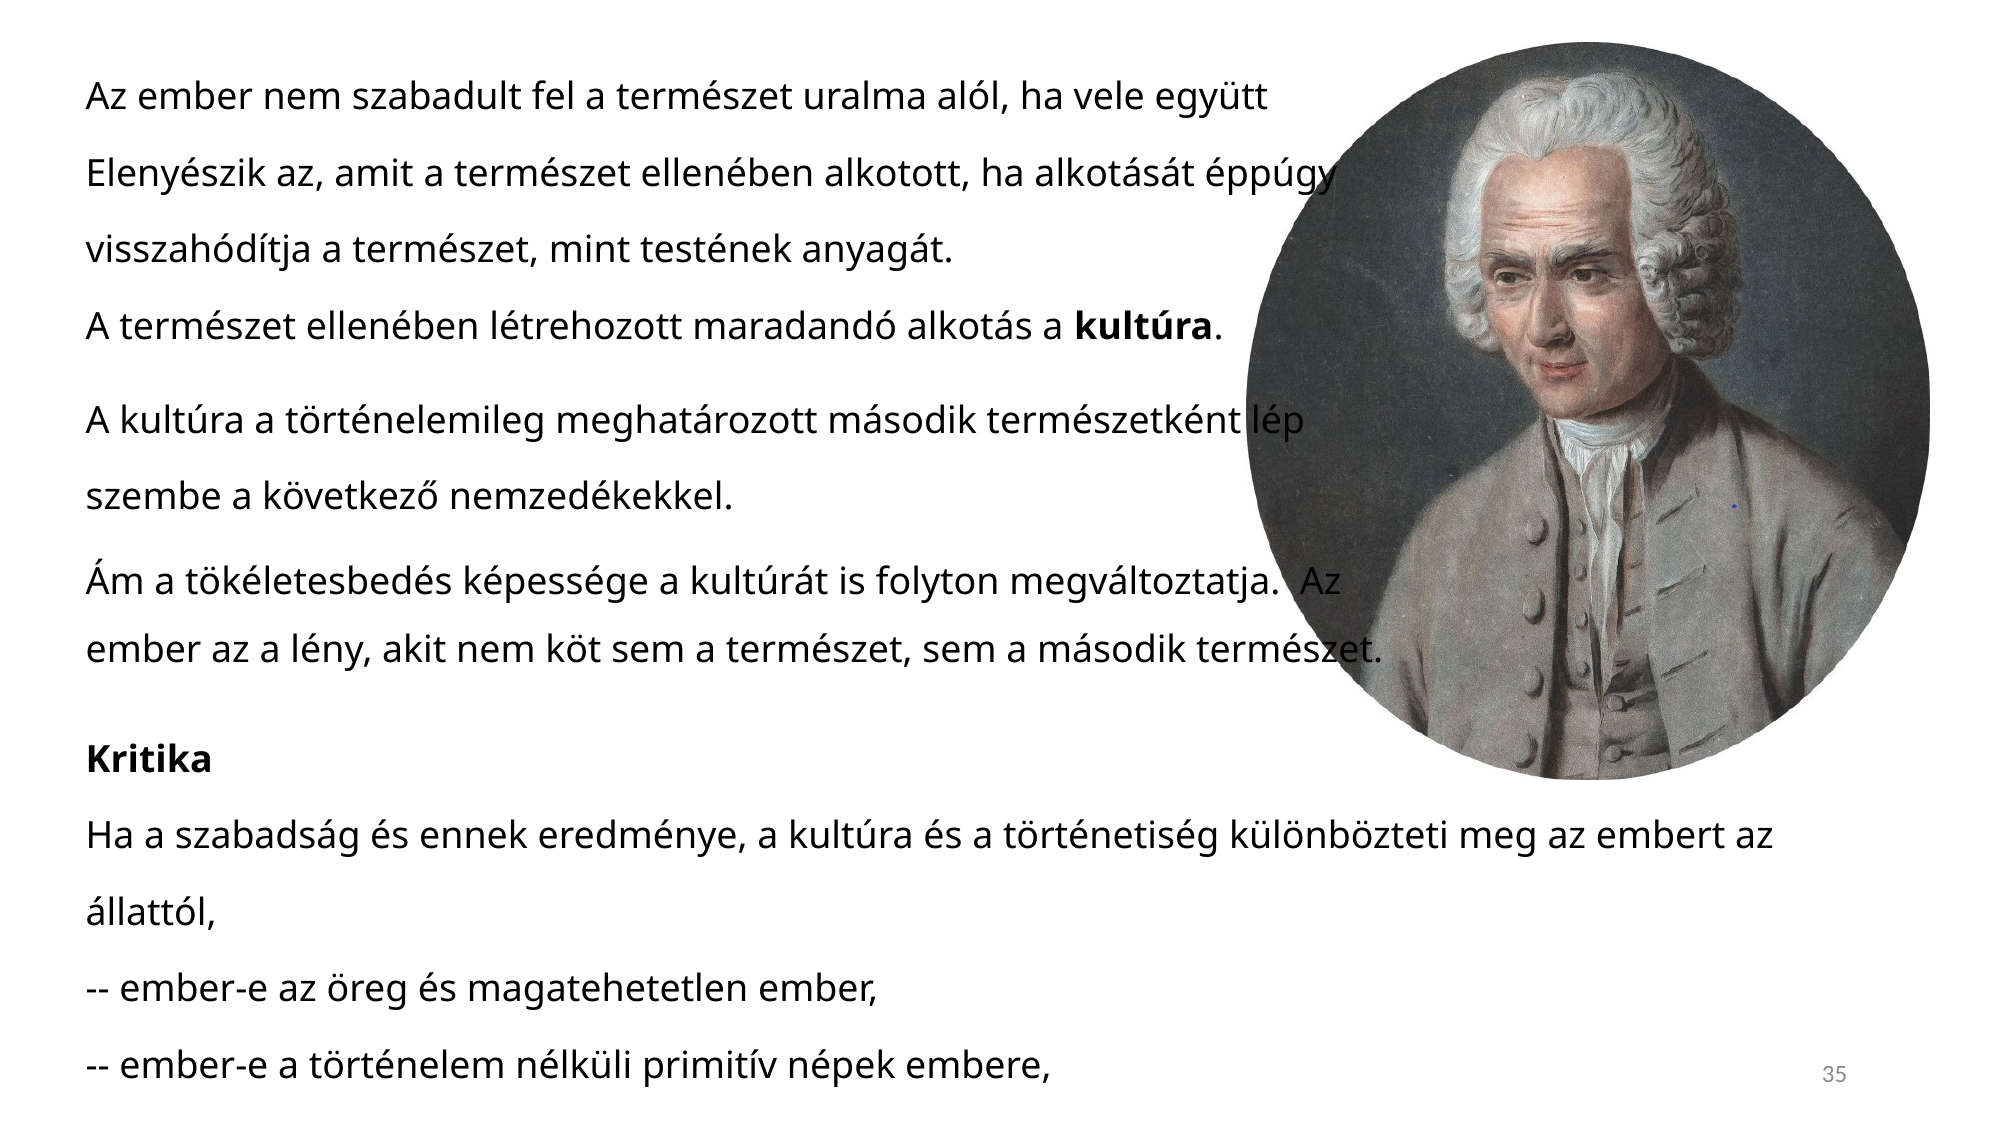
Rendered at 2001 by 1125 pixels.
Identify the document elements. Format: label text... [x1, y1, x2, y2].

slide_number 35 [1412, 1042, 1863, 1103]
picture [1246, 42, 1930, 780]
list Az ember nem szabadult fel a természet uralma alól, ha vele együtt Elenyészik az, amit a természet ellenében alkotott, ha alkotását éppúgy visszahódítja a természet, mint testének anyagát. A természet ellenében létrehozott maradandó alkotás a kultúra. A kultúra a történelemileg meghatározott második természetként lép szembe a következő nemzedékekkel. Ám a tökéletesbedés képessége a kultúrát is folyton megváltoztatja. Az ember az a lény, akit nem köt sem a természet, sem a második természet. Kritika Ha a szabadság és ennek eredménye, a kultúra és a történetiség különbözteti meg az embert az állattól, -- ember-e az öreg és magatehetetlen ember, -- ember-e a történelem nélküli primitív népek embere, -- ember-e a történelmét, kultúráját megtagadó gyökértelen modern ember? [70, 33, 1930, 1083]
